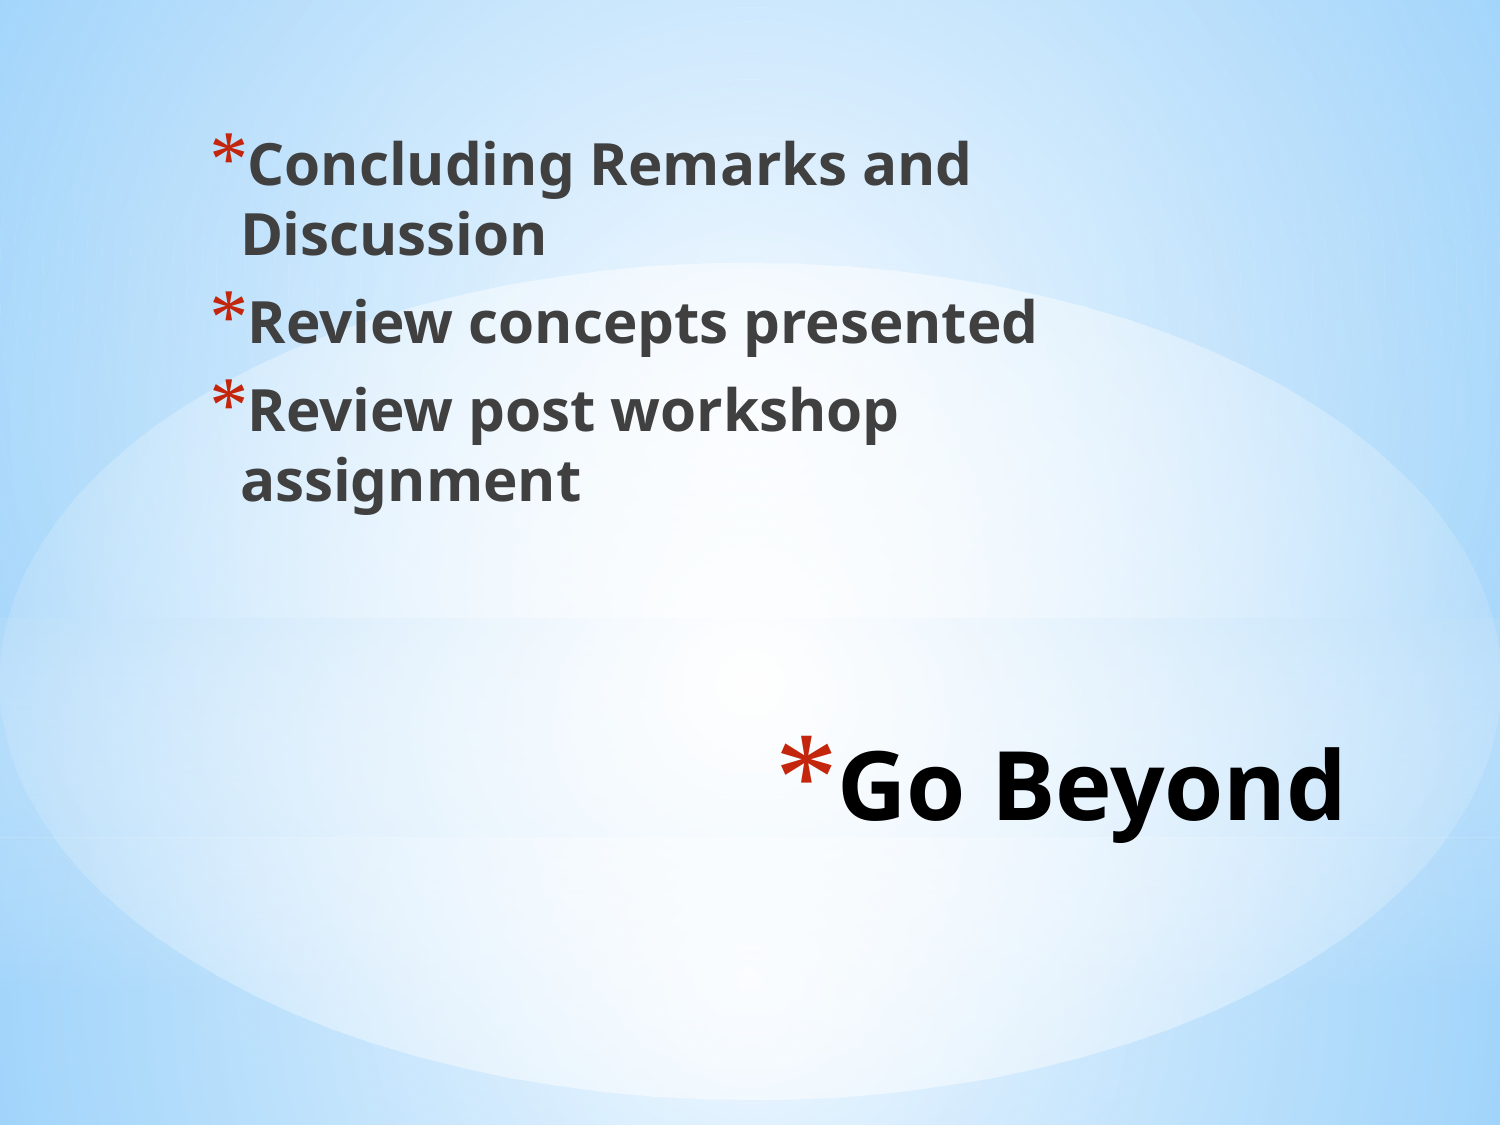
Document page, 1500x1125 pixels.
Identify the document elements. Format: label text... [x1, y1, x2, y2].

list Concluding Remarks and Discussion Review concepts presented Review post workshop assignment [187, 120, 1238, 690]
title Go Beyond [294, 717, 1363, 905]
